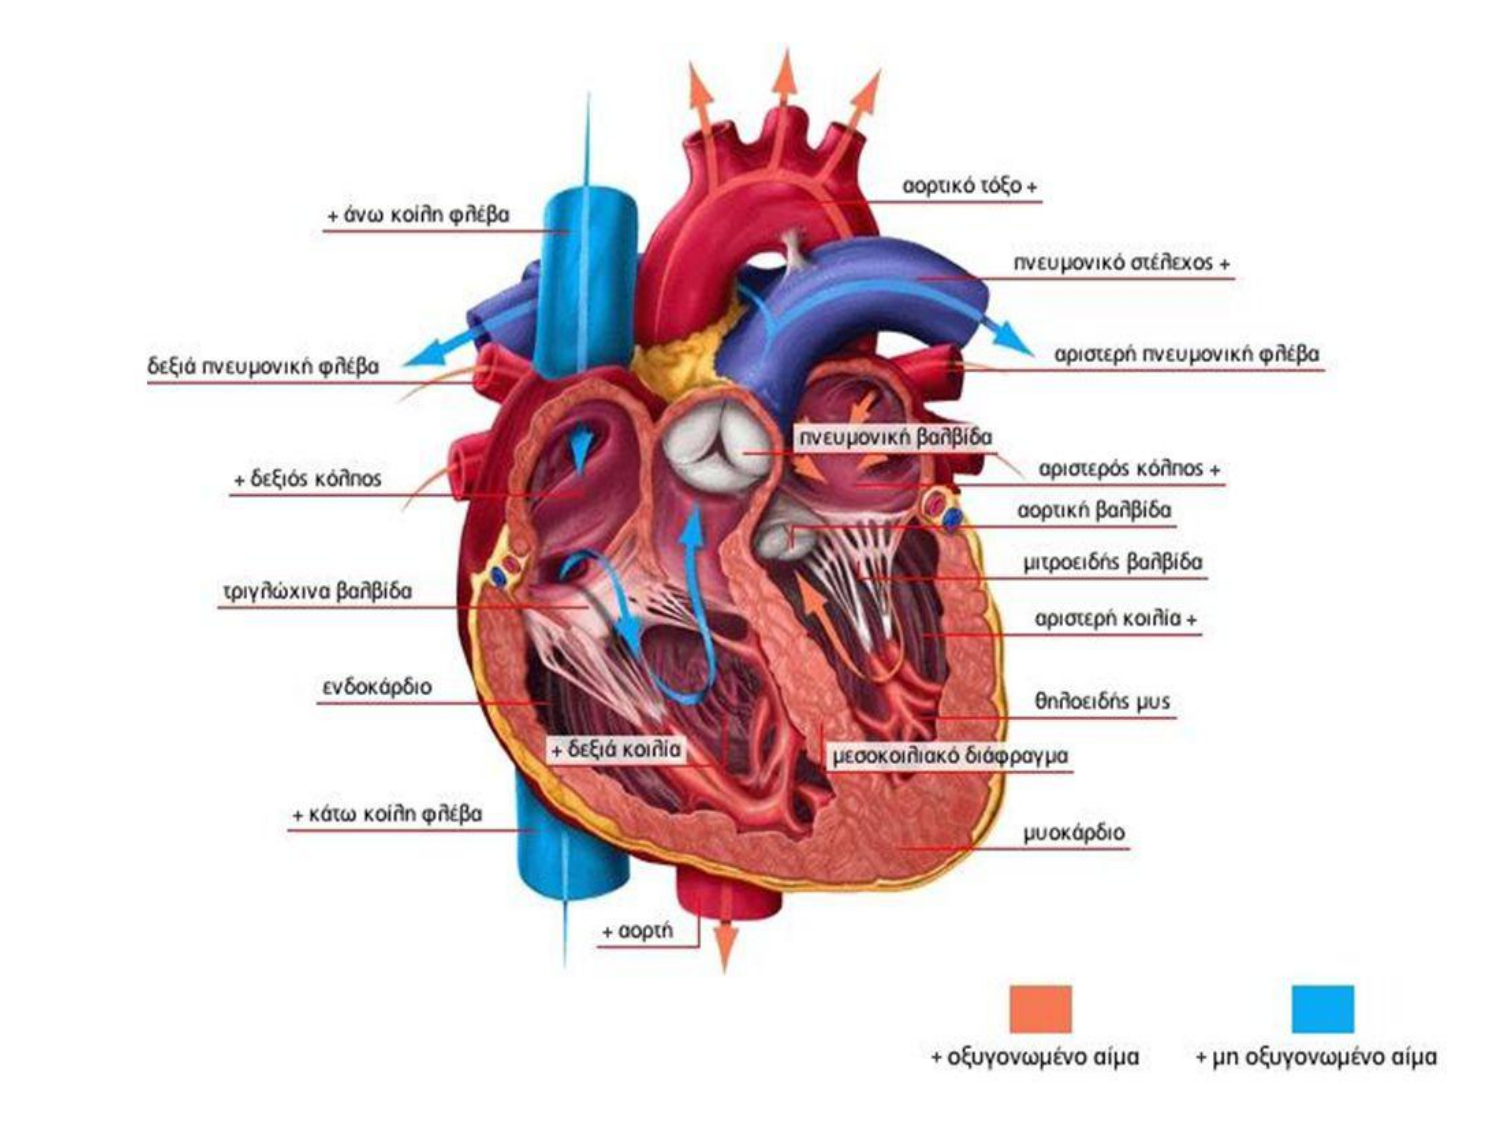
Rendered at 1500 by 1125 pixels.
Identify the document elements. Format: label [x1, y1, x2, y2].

picture [135, 42, 1448, 1095]
